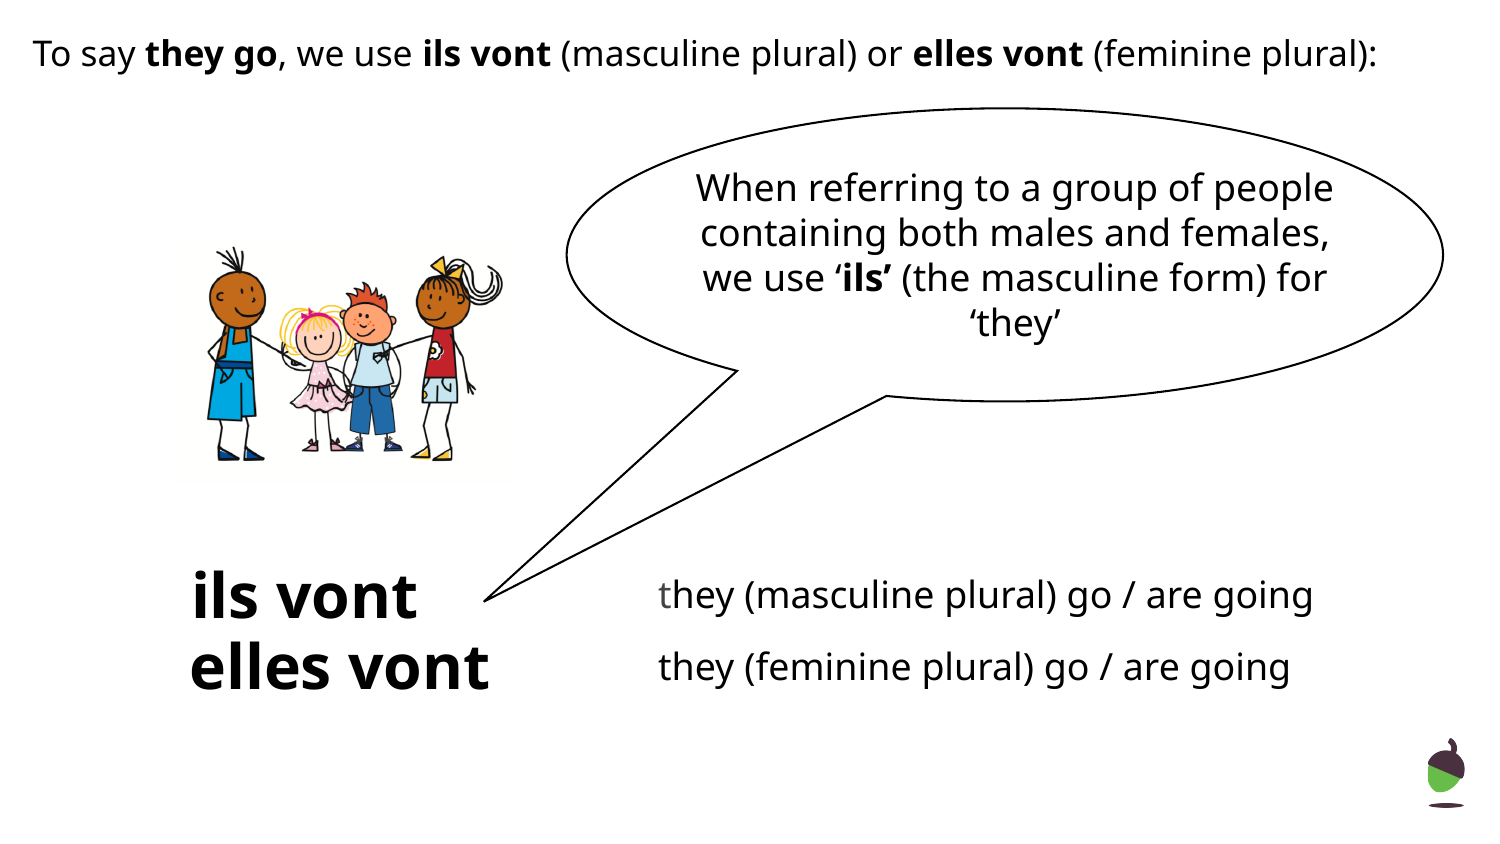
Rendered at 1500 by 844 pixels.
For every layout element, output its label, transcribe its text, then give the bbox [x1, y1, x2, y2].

text_box When referring to a group of people containing both males and females, we use ‘ils’ (the masculine form) for ‘they’ [683, 158, 1348, 352]
text_box they (feminine plural) go / are going [646, 637, 1500, 695]
text_box [483, 108, 1334, 602]
picture [1427, 738, 1465, 808]
text_box elles vont [103, 621, 577, 709]
text_box To say they go, we use ils vont (masculine plural) or elles vont (feminine plural): [21, 25, 1479, 83]
text_box ils vont [68, 550, 542, 638]
text_box they (masculine plural) go / are going [646, 565, 1500, 623]
text_box [1348, 163, 1444, 347]
picture [170, 235, 513, 484]
